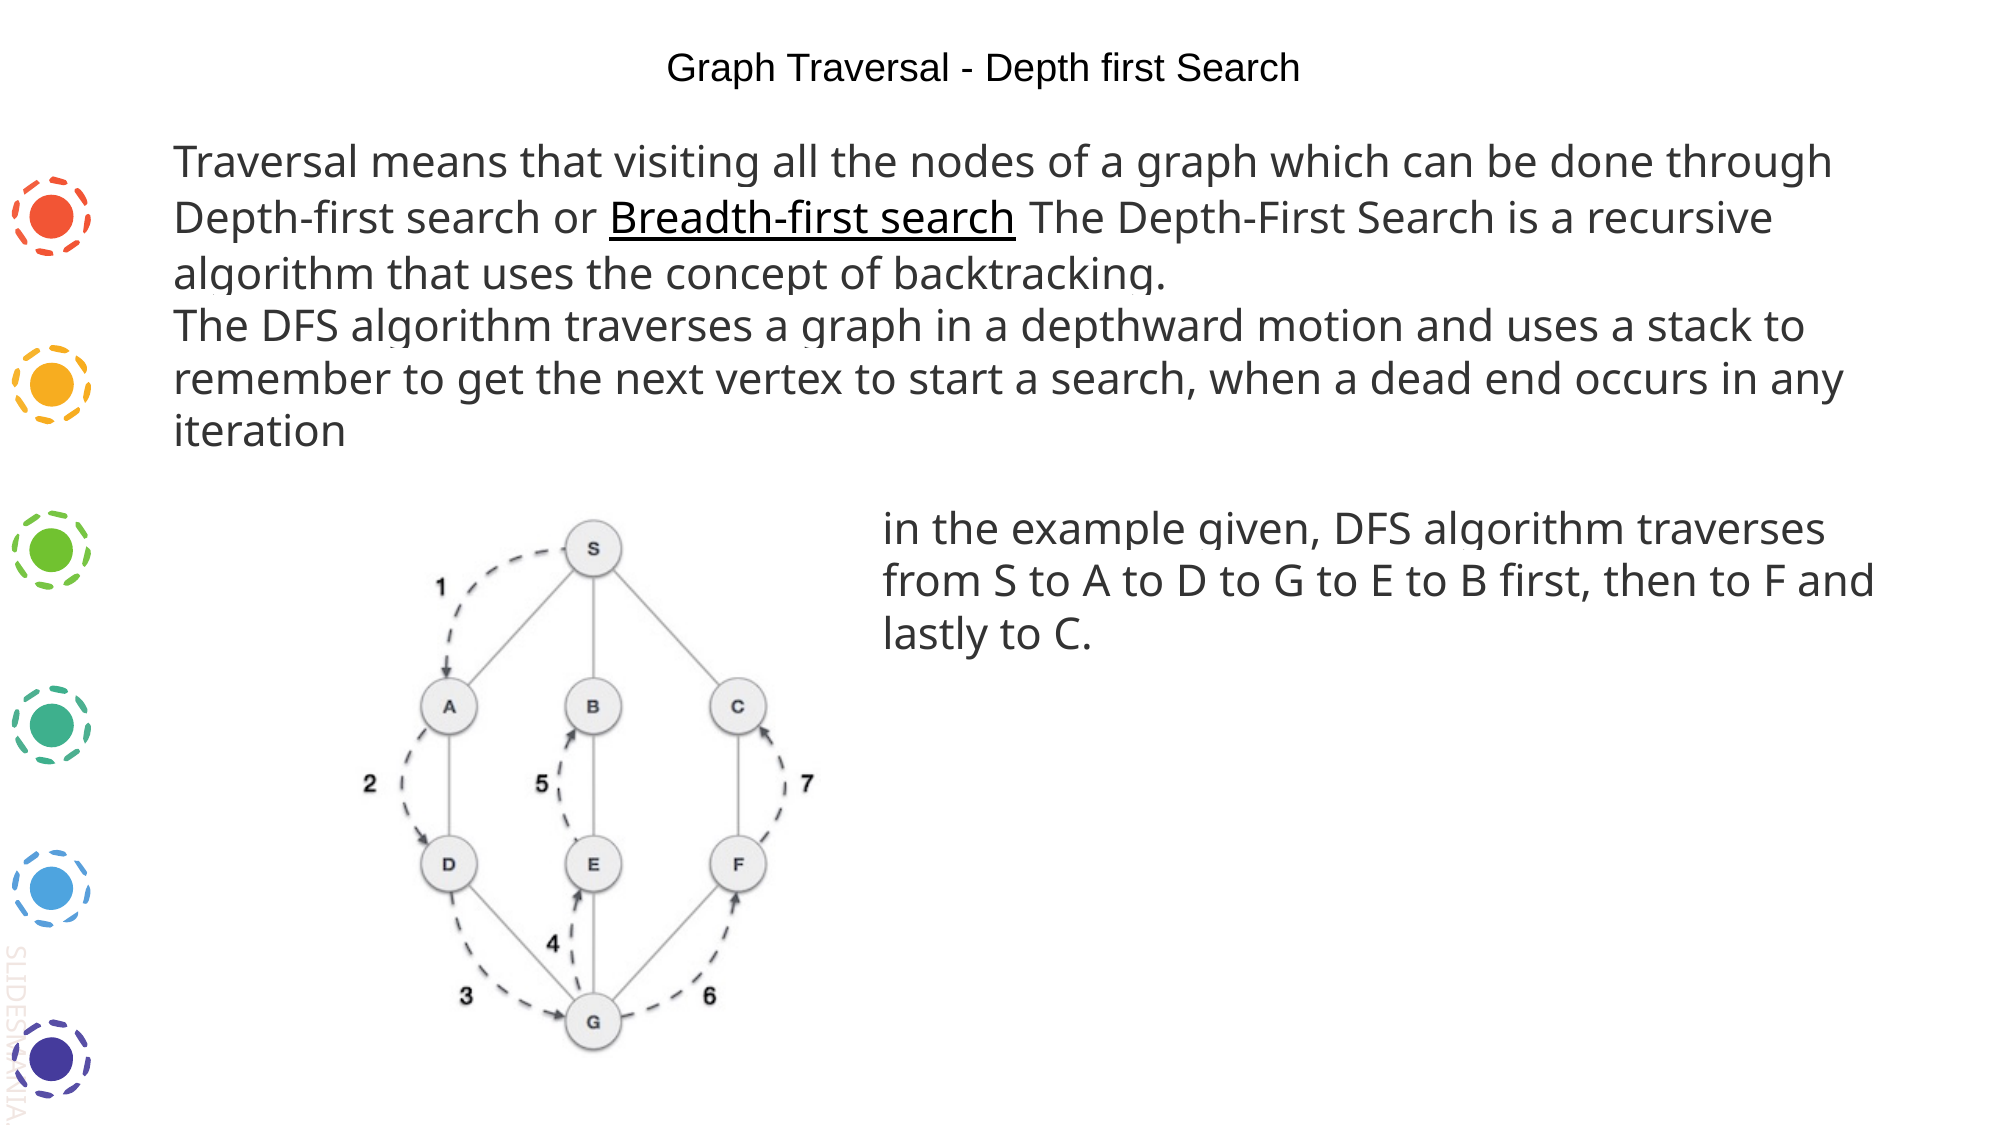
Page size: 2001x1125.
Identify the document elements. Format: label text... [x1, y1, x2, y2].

picture [349, 510, 821, 1059]
text_box in the example given, DFS algorithm traverses from S to A to D to G to E to B first, then to F and lastly to C. [867, 485, 1926, 673]
text_box Traversal means that visiting all the nodes of a graph which can be done through Depth-first search or Breadth-first search The Depth-First Search is a recursive algorithm that uses the concept of backtracking. The DFS algorithm traverses a graph in a depthward motion and uses a stack to remember to get the next vertex to start a search, when a dead end occurs in any iteration [158, 118, 1954, 471]
text_box Graph Traversal - Depth first Search [310, 26, 1657, 105]
